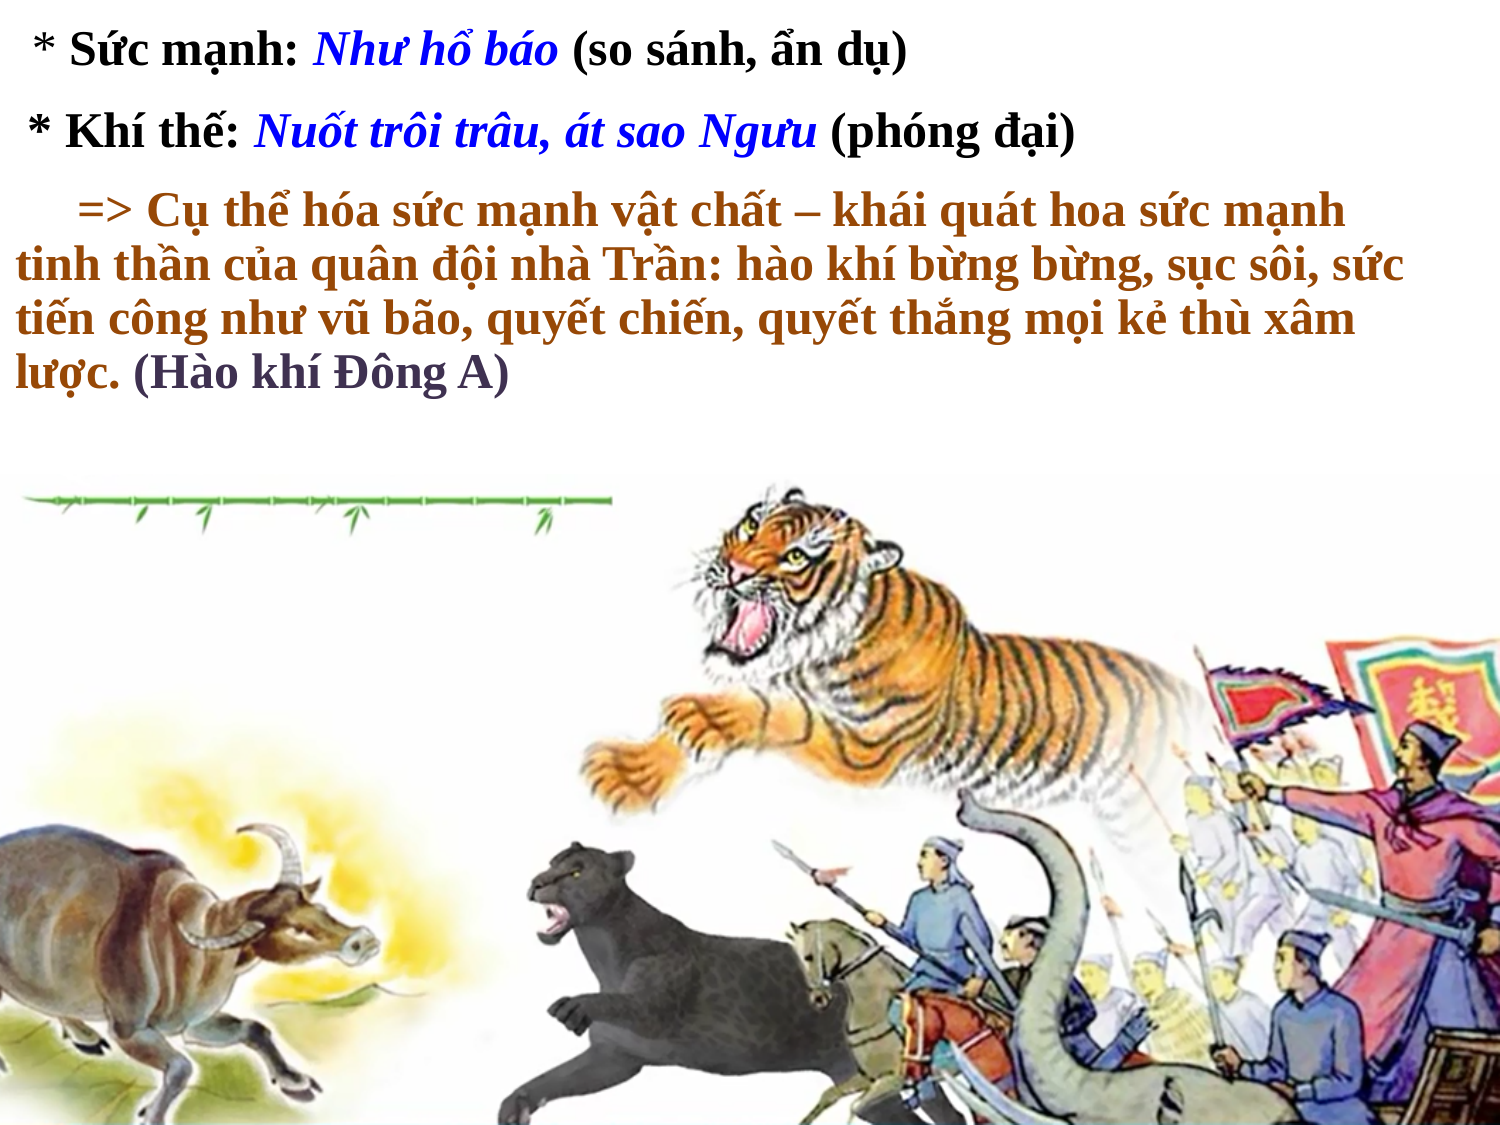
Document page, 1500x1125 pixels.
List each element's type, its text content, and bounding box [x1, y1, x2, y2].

list * Sức mạnh: Như hổ báo (so sánh, ẩn dụ) * Khí thế: Nuốt trôi trâu, át sao Ngưu (phóng đại) => Cụ thể hóa sức mạnh vật chất – khái quát hoa sức mạnh tinh thần của quân đội nhà Trần: hào khí bừng bừng, sục sôi, sức tiến công như vũ bão, quyết chiến, quyết thắng mọi kẻ thù xâm lược. (Hào khí Đông A) [0, 0, 1438, 450]
picture [0, 474, 1500, 1125]
